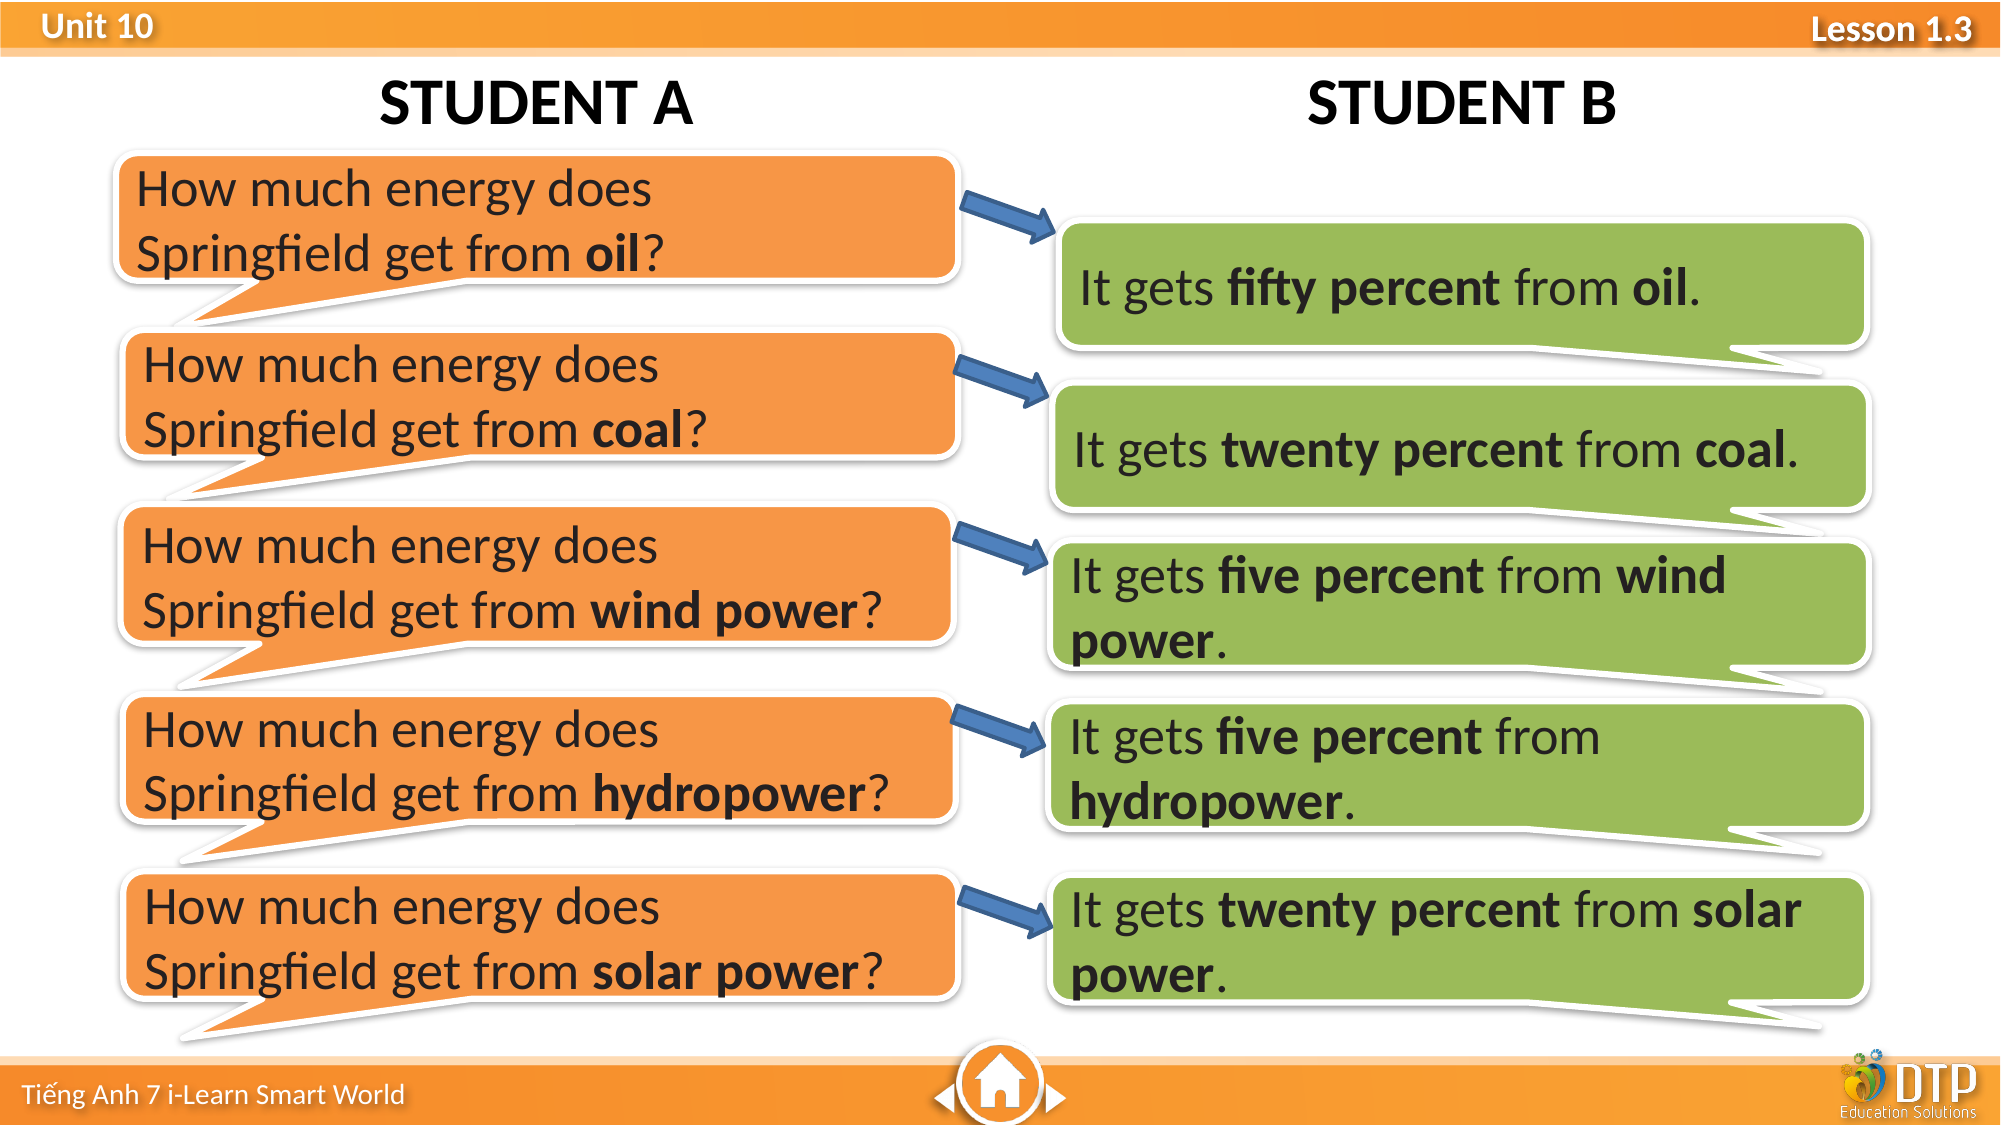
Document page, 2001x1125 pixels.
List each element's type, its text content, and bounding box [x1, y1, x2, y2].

text_box It gets five percent from hydropower. [1044, 698, 1871, 856]
text_box STUDENT A [364, 50, 710, 146]
text_box How much energy does Springfield get from wind power? [117, 500, 957, 689]
text_box STUDENT B [1292, 50, 1634, 146]
text_box It gets twenty percent from coal. [1049, 379, 1873, 535]
text_box It gets fifty percent from oil. [1055, 217, 1871, 375]
text_box [952, 354, 1050, 409]
text_box How much energy does Springfield get from coal? [119, 326, 962, 499]
text_box How much energy does Springfield get from hydropower? [119, 690, 959, 865]
text_box [949, 703, 1047, 759]
text_box [952, 521, 1049, 576]
text_box It gets five percent from wind power. [1046, 537, 1873, 695]
text_box [959, 190, 1056, 245]
picture [0, 2, 2001, 1125]
text_box It gets twenty percent from solar power. [1046, 871, 1871, 1030]
text_box [956, 884, 1054, 940]
text_box How much energy does Springfield get from solar power? [120, 868, 962, 1042]
text_box How much energy does Springfield get from oil? [112, 149, 962, 325]
